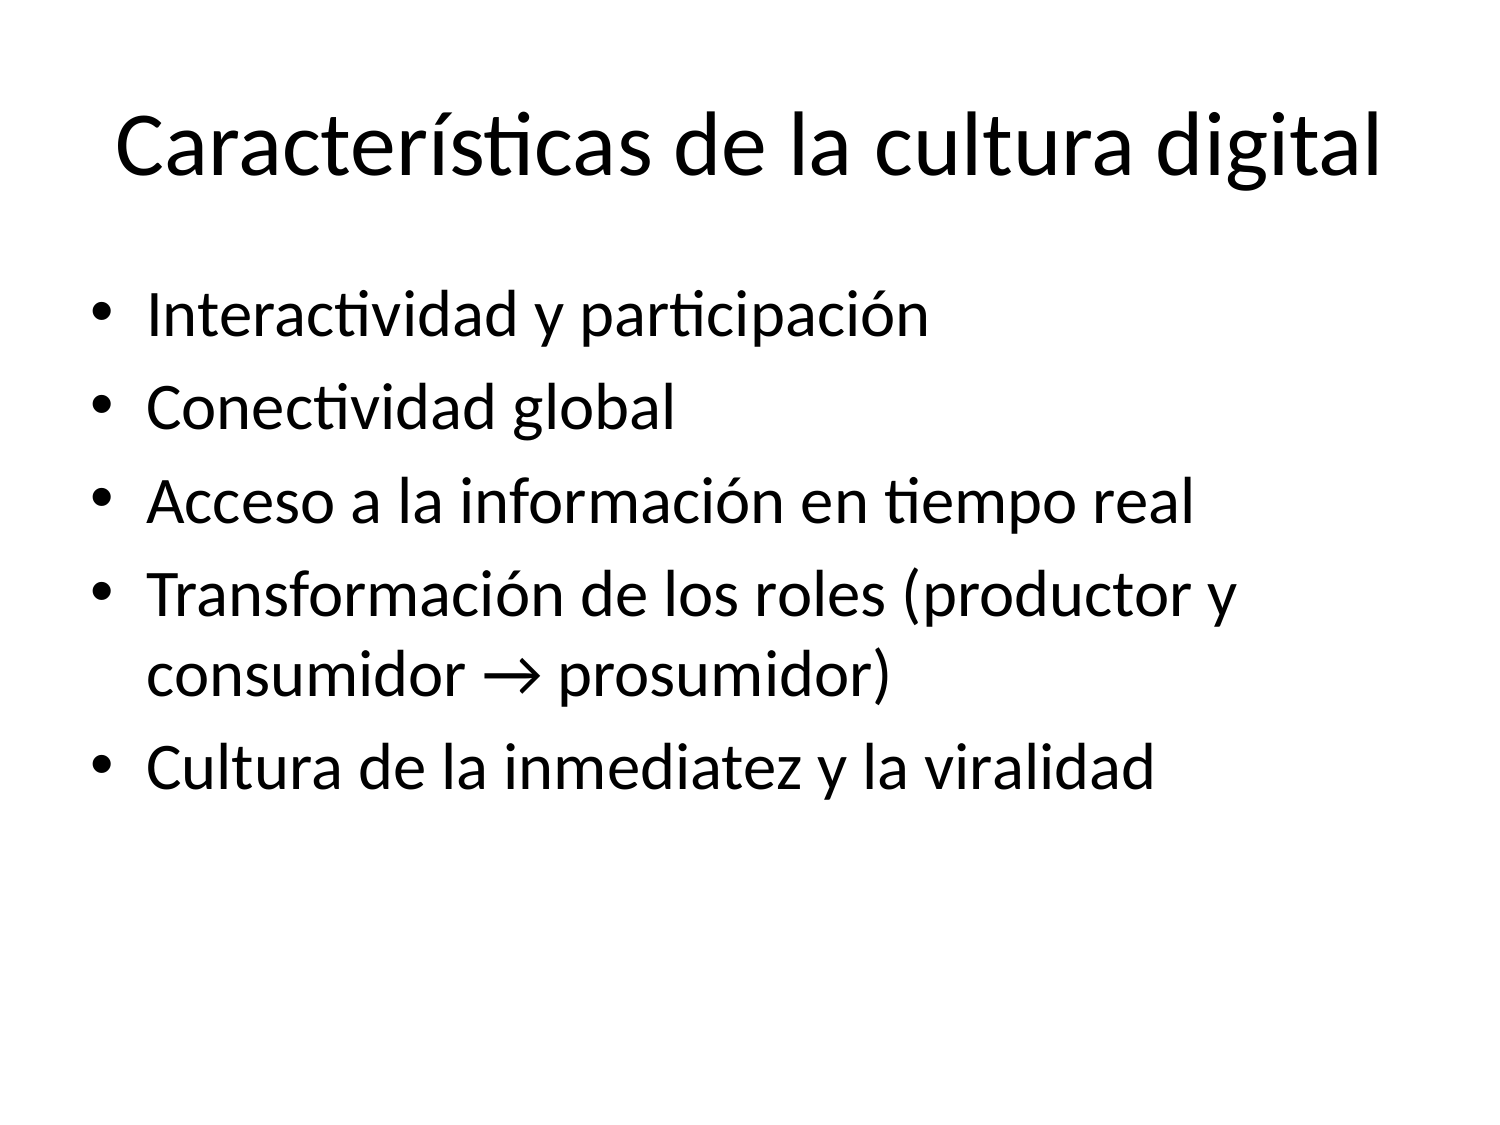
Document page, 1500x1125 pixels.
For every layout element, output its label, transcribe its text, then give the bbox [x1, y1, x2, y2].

title Características de la cultura digital [75, 45, 1425, 233]
list Interactividad y participación Conectividad global Acceso a la información en tiempo real Transformación de los roles (productor y consumidor → prosumidor) Cultura de la inmediatez y la viralidad [75, 262, 1425, 1005]
